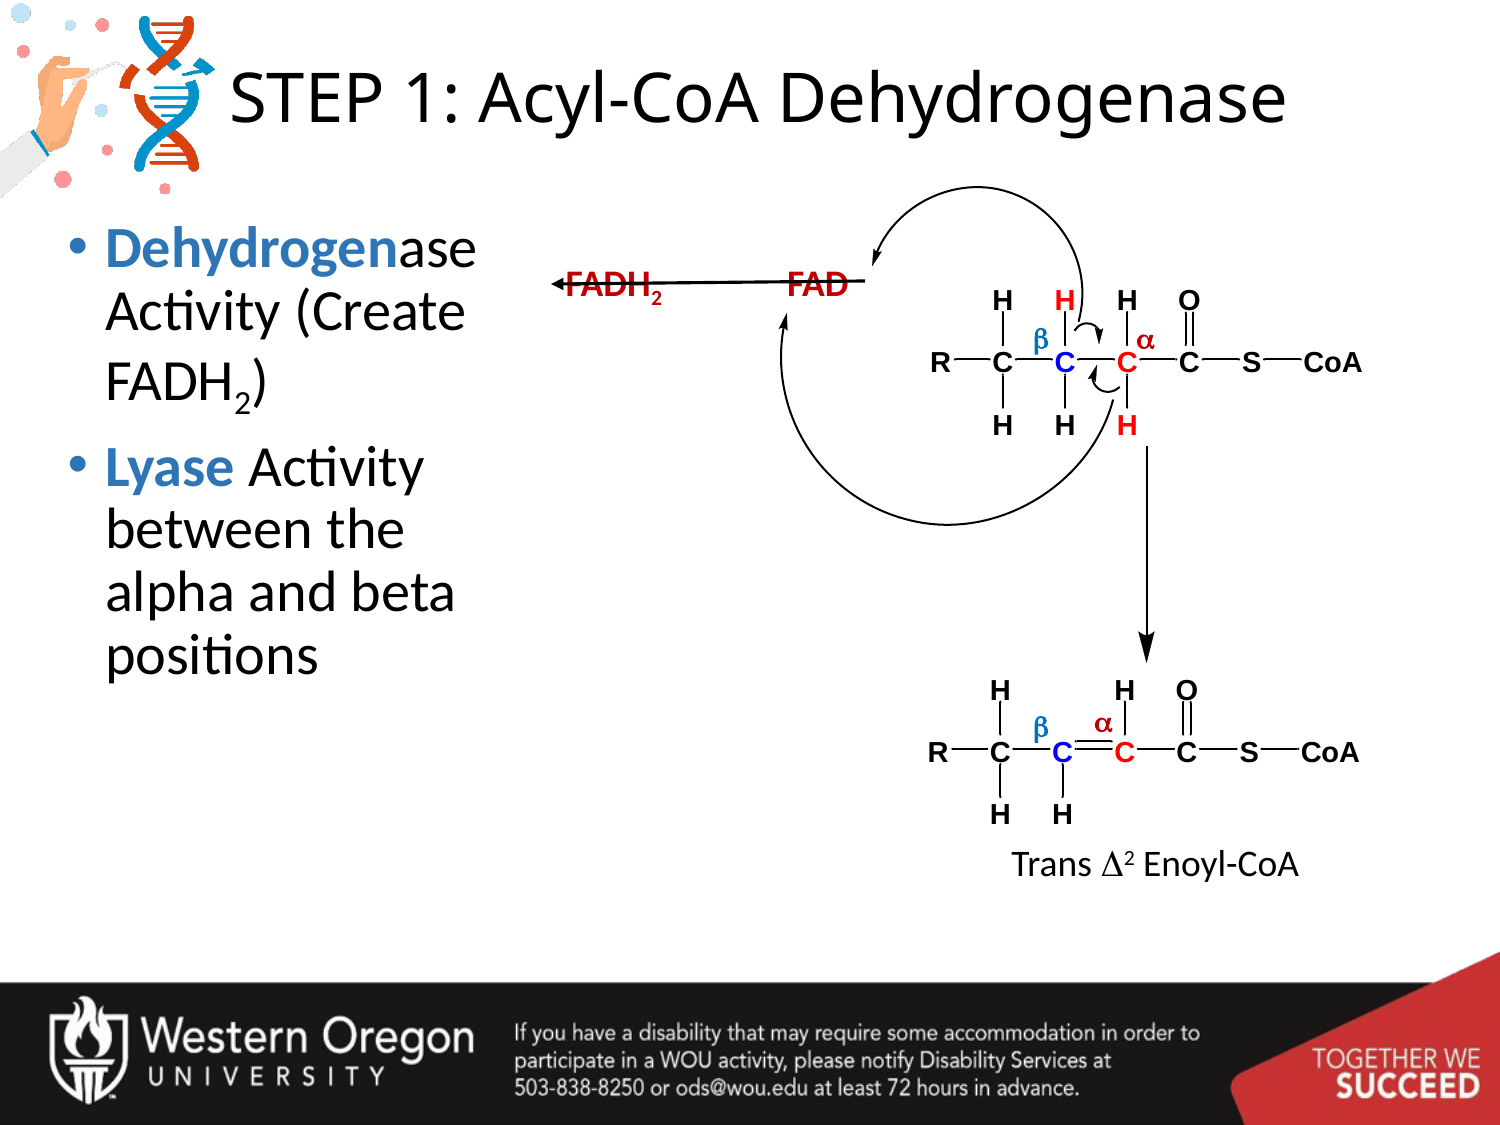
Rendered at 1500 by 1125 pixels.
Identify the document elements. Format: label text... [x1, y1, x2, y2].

picture [0, 946, 1500, 1125]
text_box Trans D2 Enoyl-CoA [996, 832, 1323, 892]
text_box FADH2 [551, 251, 689, 283]
picture [0, 3, 215, 198]
text_box FADH2 [551, 285, 689, 317]
title STEP 1: Acyl-CoA Dehydrogenase [214, 36, 1397, 165]
list Dehydrogenase Activity (Create FADH2) Lyase Activity between the alpha and beta positions [52, 209, 506, 950]
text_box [775, 182, 1371, 832]
